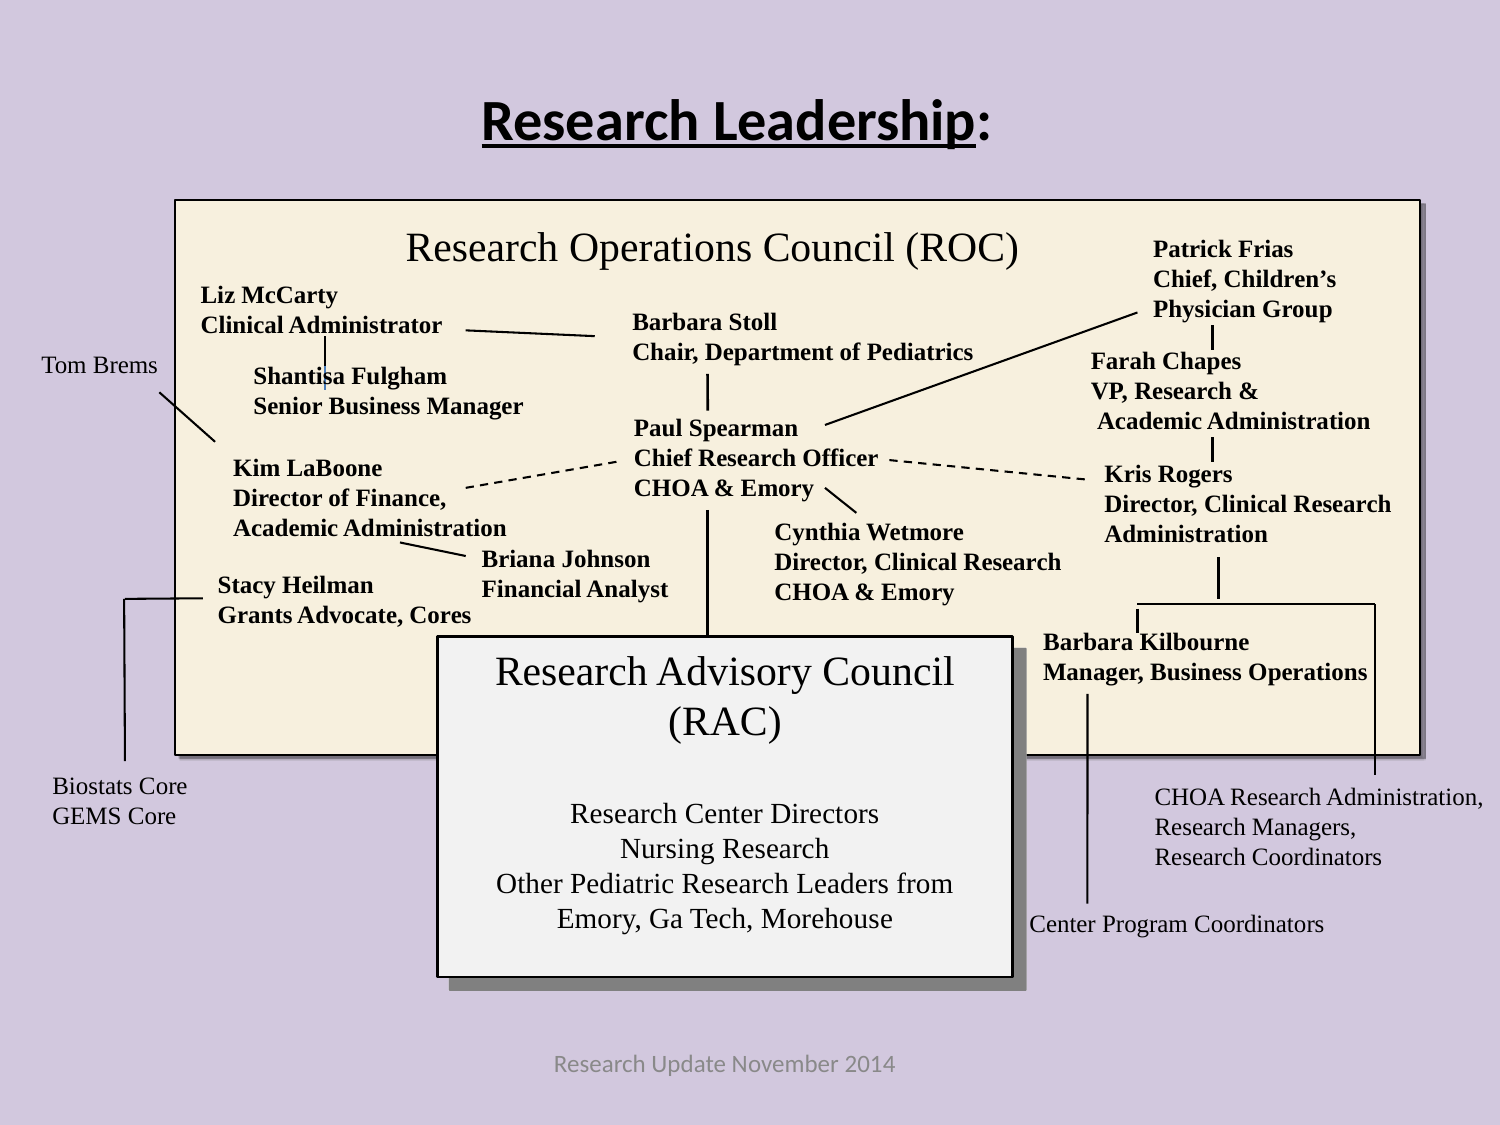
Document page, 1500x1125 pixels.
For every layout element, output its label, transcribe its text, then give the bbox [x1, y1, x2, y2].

text_box Research Update November 2014 [487, 1037, 963, 1088]
text_box Biostats Core GEMS Core [37, 762, 213, 838]
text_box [824, 312, 1138, 426]
text_box Research Advisory Council (RAC) Research Center Directors Nursing Research Other Pediatric Research Leaders from Emory, Ga Tech, Morehouse [437, 636, 1013, 978]
text_box Kris Rogers Director, Clinical Research Administration [1089, 450, 1414, 555]
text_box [159, 391, 216, 442]
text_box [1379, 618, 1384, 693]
text_box Stacy Heilman Grants Advocate, Cores [202, 560, 487, 636]
text_box Research Leadership: [37, 75, 1450, 188]
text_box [399, 542, 466, 557]
text_box Tom Brems [26, 340, 174, 386]
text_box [465, 330, 596, 337]
text_box Shantisa Fulgham Senior Business Manager [238, 352, 539, 428]
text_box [889, 459, 1088, 480]
text_box [174, 199, 1420, 756]
text_box Barbara Kilbourne Manager, Business Operations [1028, 618, 1370, 693]
text_box Liz McCarty Clinical Administrator [185, 271, 458, 346]
text_box Cynthia Wetmore Director, Clinical Research CHOA & Emory [759, 508, 1084, 613]
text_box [465, 461, 618, 489]
text_box Research Operations Council (ROC) [390, 212, 1035, 278]
text_box Patrick Frias Chief, Children’s Physician Group [1138, 224, 1359, 330]
text_box Barbara Stoll Chair, Department of Pediatrics [617, 297, 989, 373]
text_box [824, 487, 857, 514]
text_box CHOA Research Administration, Research Managers, Research Coordinators [1139, 773, 1500, 878]
text_box Center Program Coordinators [1014, 900, 1340, 945]
text_box Farah Chapes VP, Research & Academic Administration [1076, 337, 1387, 443]
text_box Briana Johnson Financial Analyst [466, 535, 684, 611]
text_box Paul Spearman Chief Research Officer CHOA & Emory [619, 403, 894, 509]
text_box Kim LaBoone Director of Finance, Academic Administration [218, 443, 523, 549]
